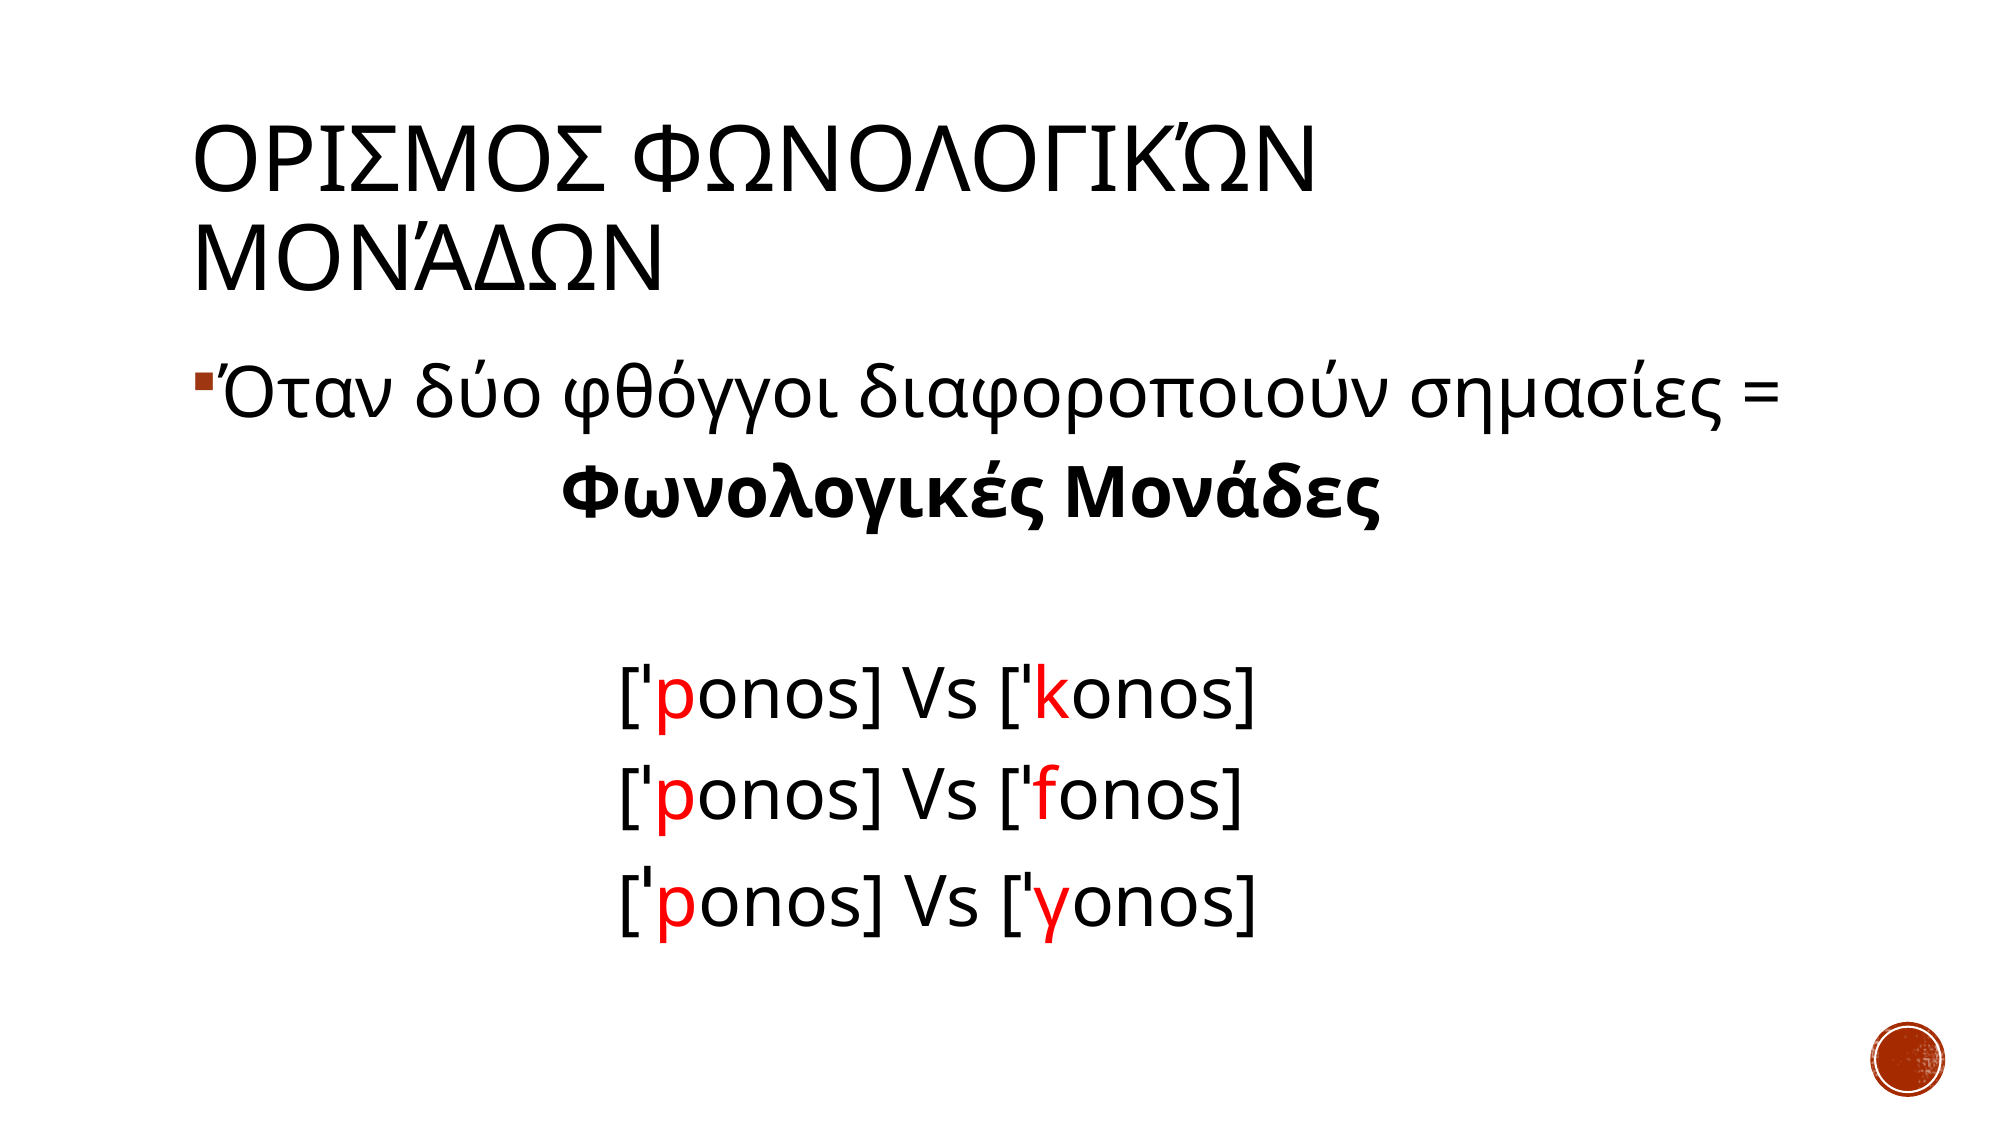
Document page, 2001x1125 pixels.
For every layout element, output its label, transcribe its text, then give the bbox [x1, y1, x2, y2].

list Όταν δύο φθόγγοι διαφοροποιούν σημασίες = Φωνολογικές Μονάδες [ˈponos] Vs [ˈkonos] [ˈponos] Vs [ˈfonos] [ˈponos] Vs [ˈγonos] [175, 348, 1826, 1013]
title Ορισμοσ φωνολογικών μονάδων [175, 79, 1826, 344]
